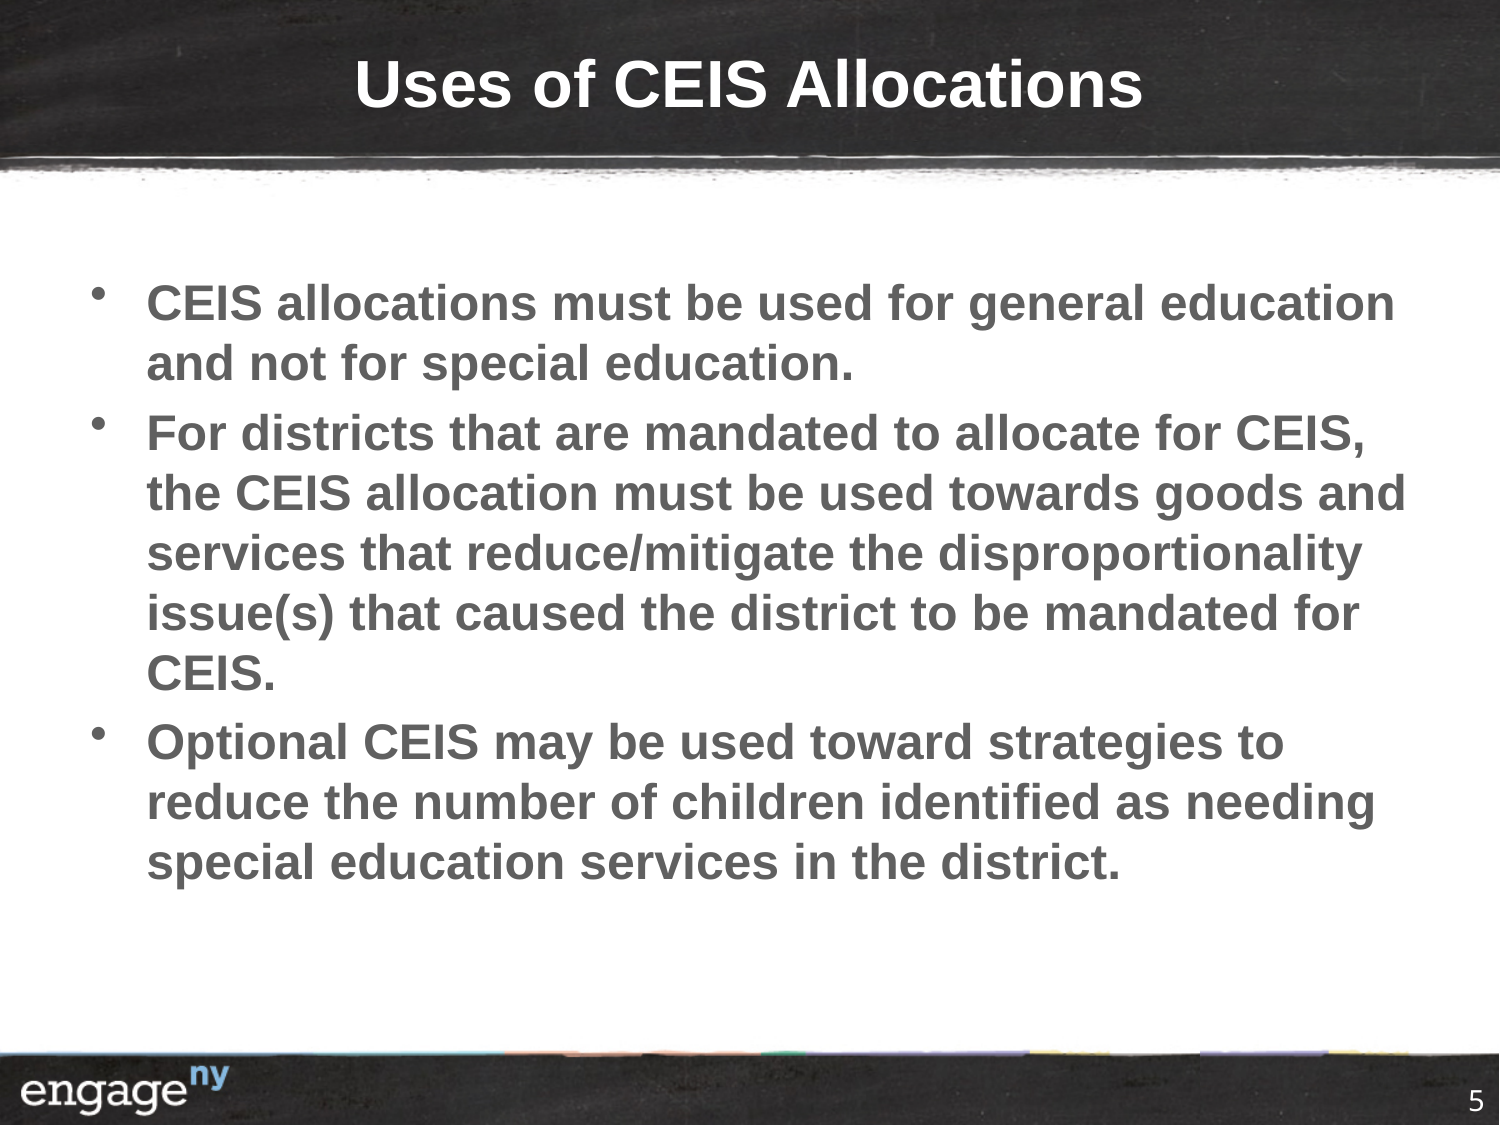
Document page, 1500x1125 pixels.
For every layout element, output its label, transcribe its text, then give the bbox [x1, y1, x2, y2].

title Uses of CEIS Allocations [75, 22, 1425, 145]
picture [0, 0, 1500, 200]
slide_number 5 [1149, 1074, 1500, 1125]
picture [0, 1027, 1499, 1125]
list CEIS allocations must be used for general education and not for special education. For districts that are mandated to allocate for CEIS, the CEIS allocation must be used towards goods and services that reduce/mitigate the disproportionality issue(s) that caused the district to be mandated for CEIS. Optional CEIS may be used toward strategies to reduce the number of children identified as needing special education services in the district. [75, 262, 1425, 909]
